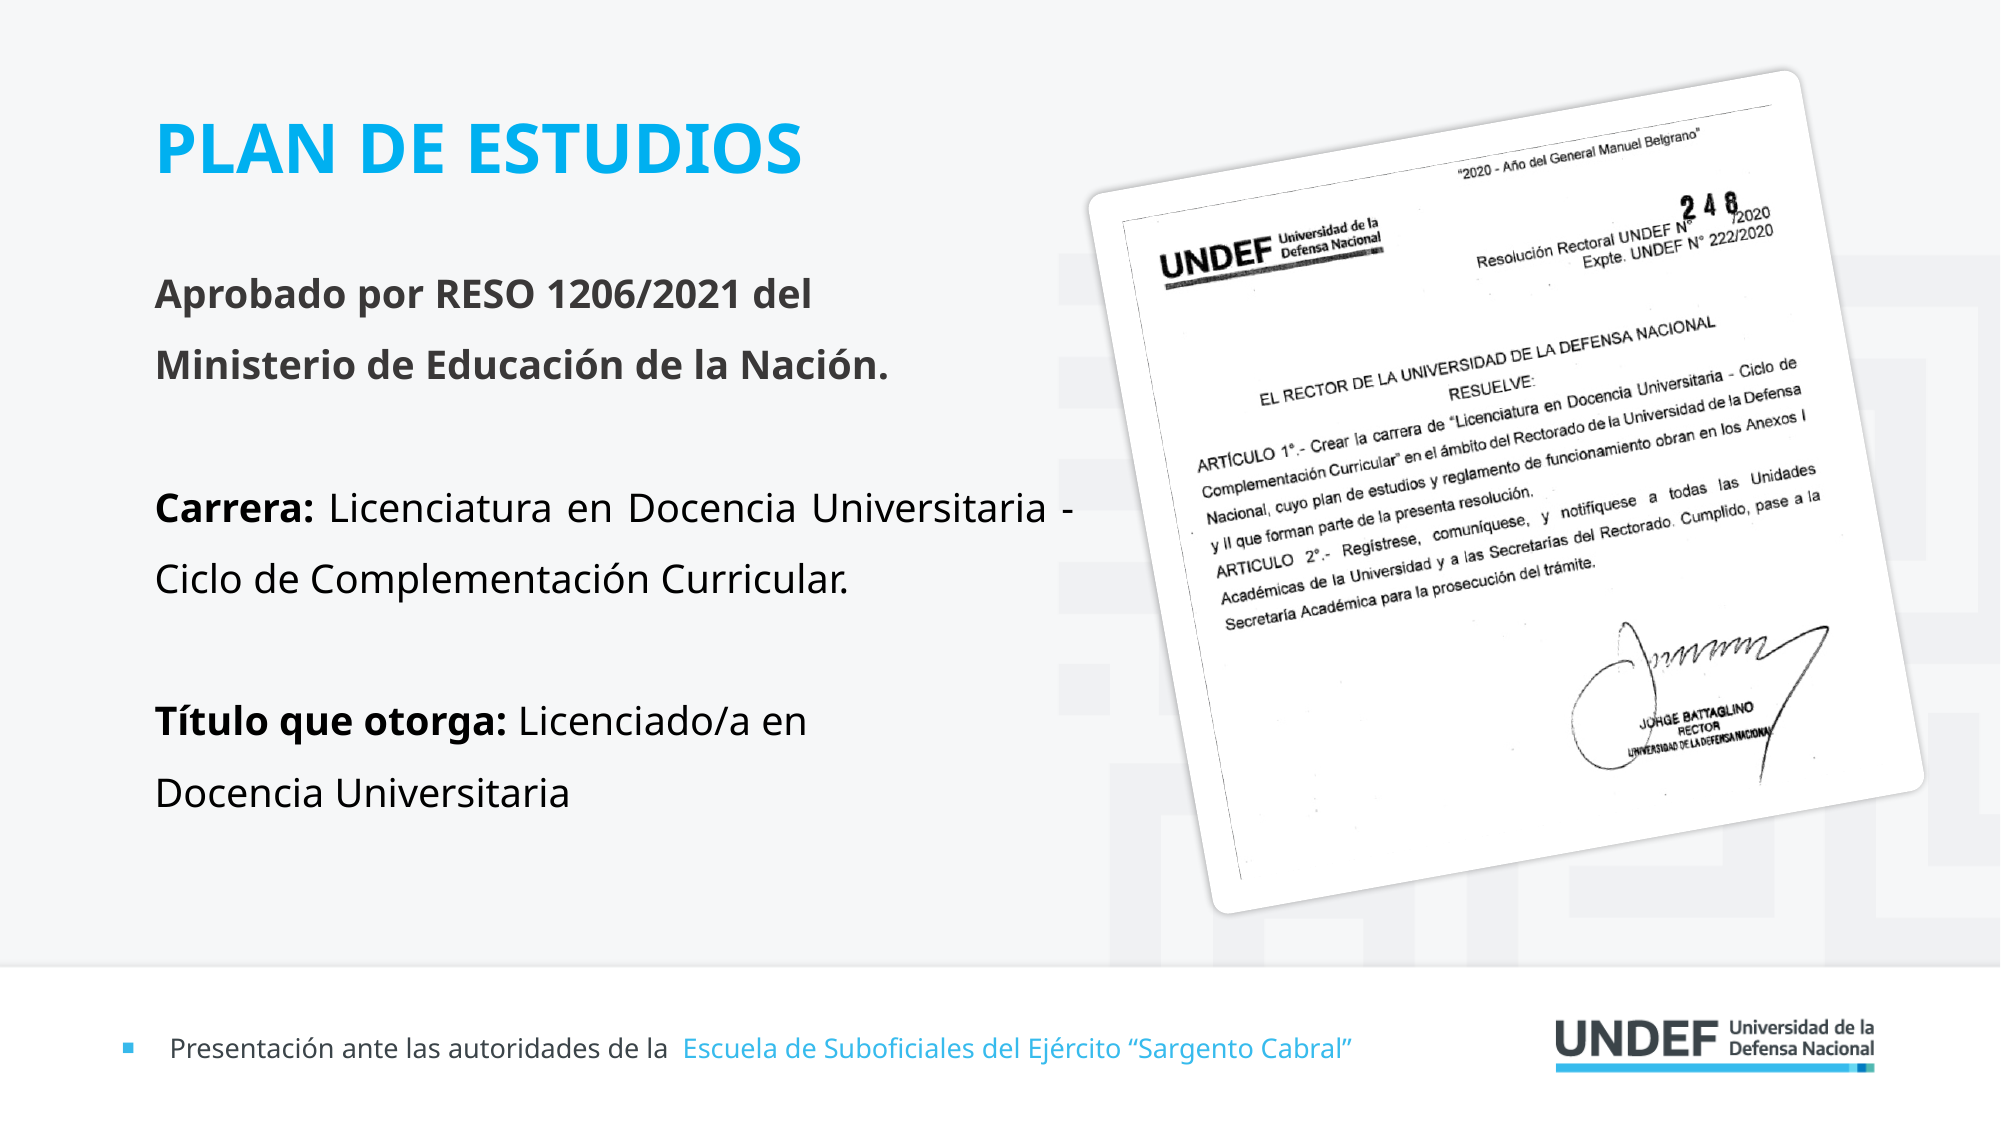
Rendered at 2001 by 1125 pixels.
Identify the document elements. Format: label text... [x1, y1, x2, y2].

text_box PLAN DE ESTUDIOS [154, 104, 905, 187]
picture [0, 0, 2001, 1125]
text_box Aprobado por RESO 1206/2021 del Ministerio de Educación de la Nación. Carrera: Licenciatura en Docencia Universitaria - Ciclo de Complementación Curricular. Título que otorga: Licenciado/a en Docencia Universitaria [154, 245, 1075, 951]
text_box Presentación ante las autoridades de la Escuela de Suboficiales del Ejército “Sargento Cabral” [154, 1023, 1487, 1072]
